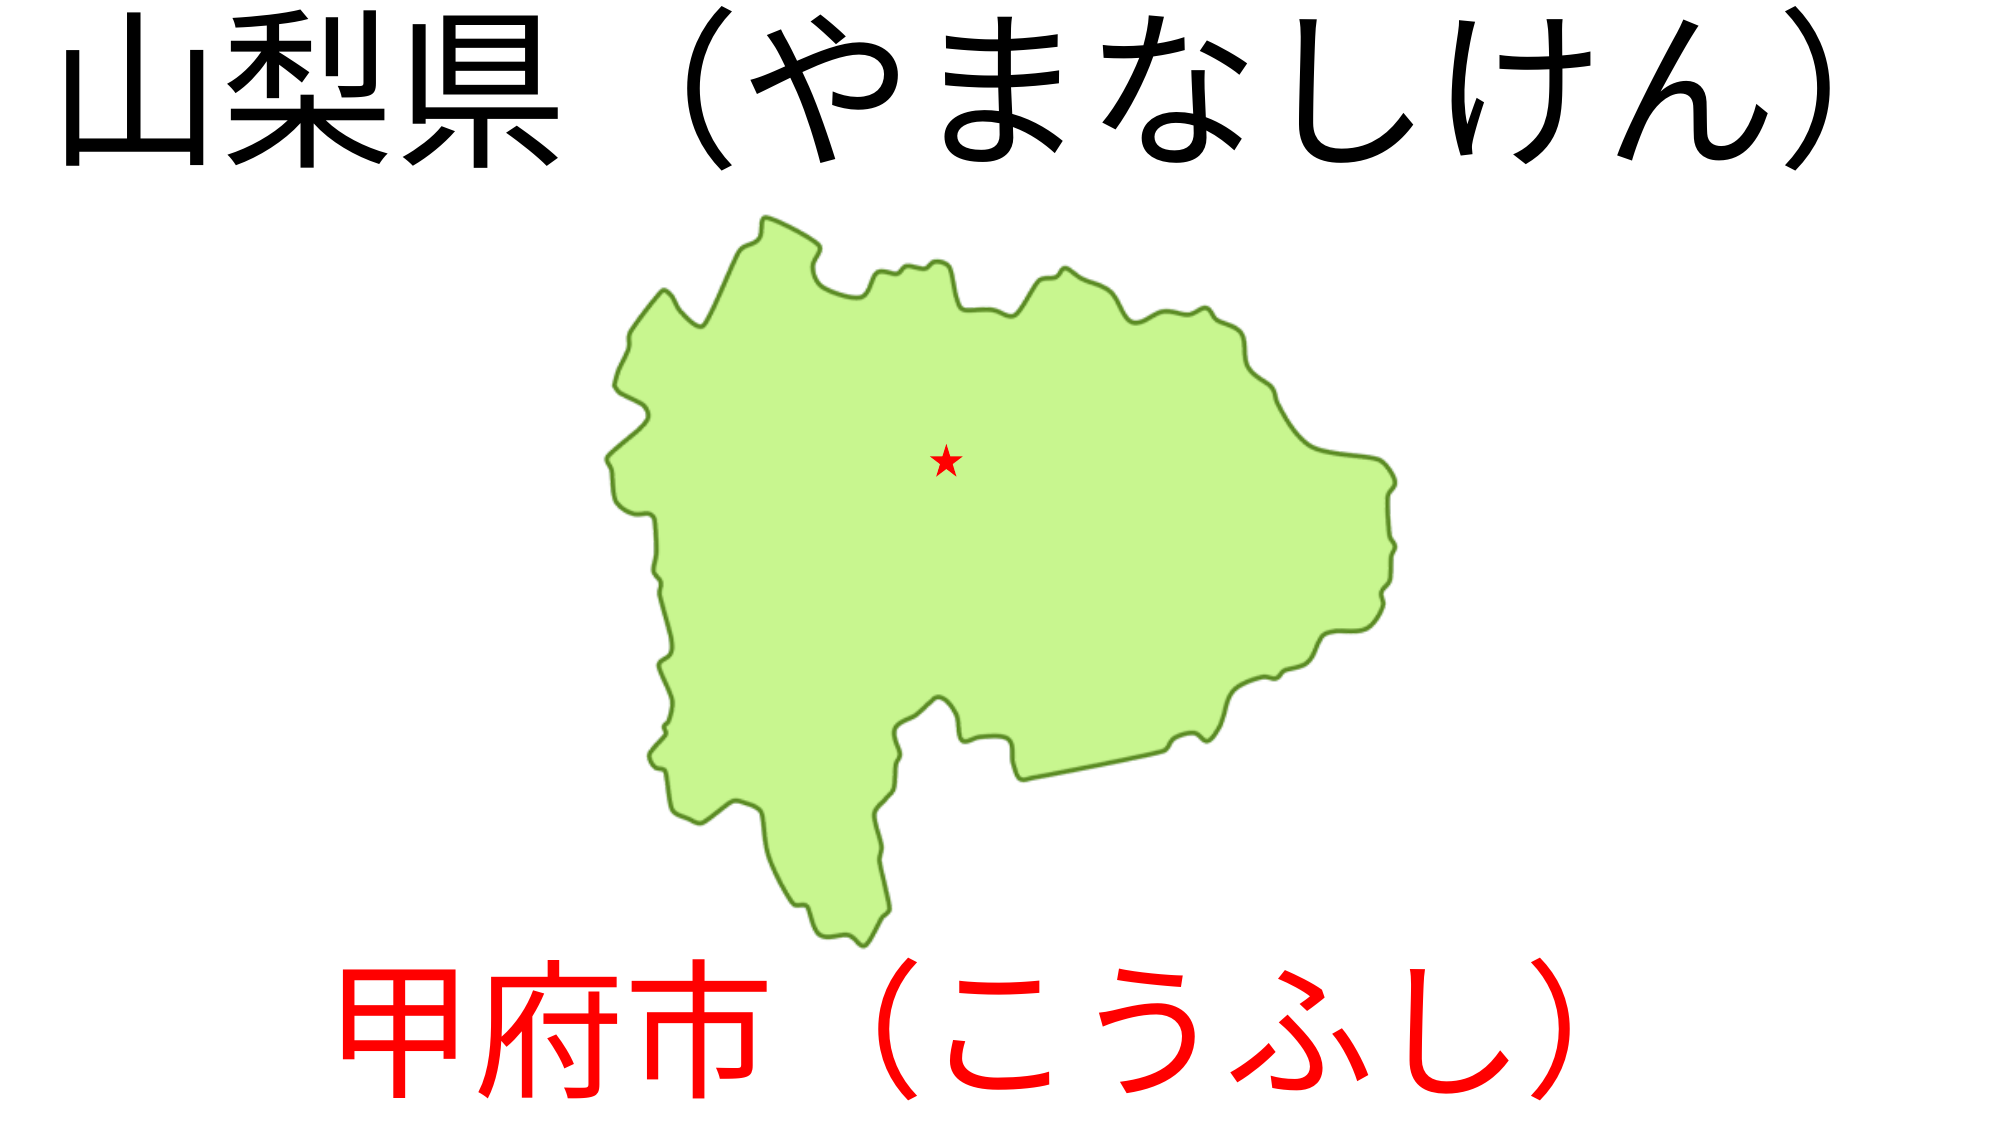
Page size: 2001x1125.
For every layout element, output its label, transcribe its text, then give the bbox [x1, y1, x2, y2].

picture [586, 149, 1414, 976]
text_box 山梨県（やまなしけん） [0, 0, 2000, 197]
text_box 甲府市（こうふし） [82, 929, 1918, 1125]
